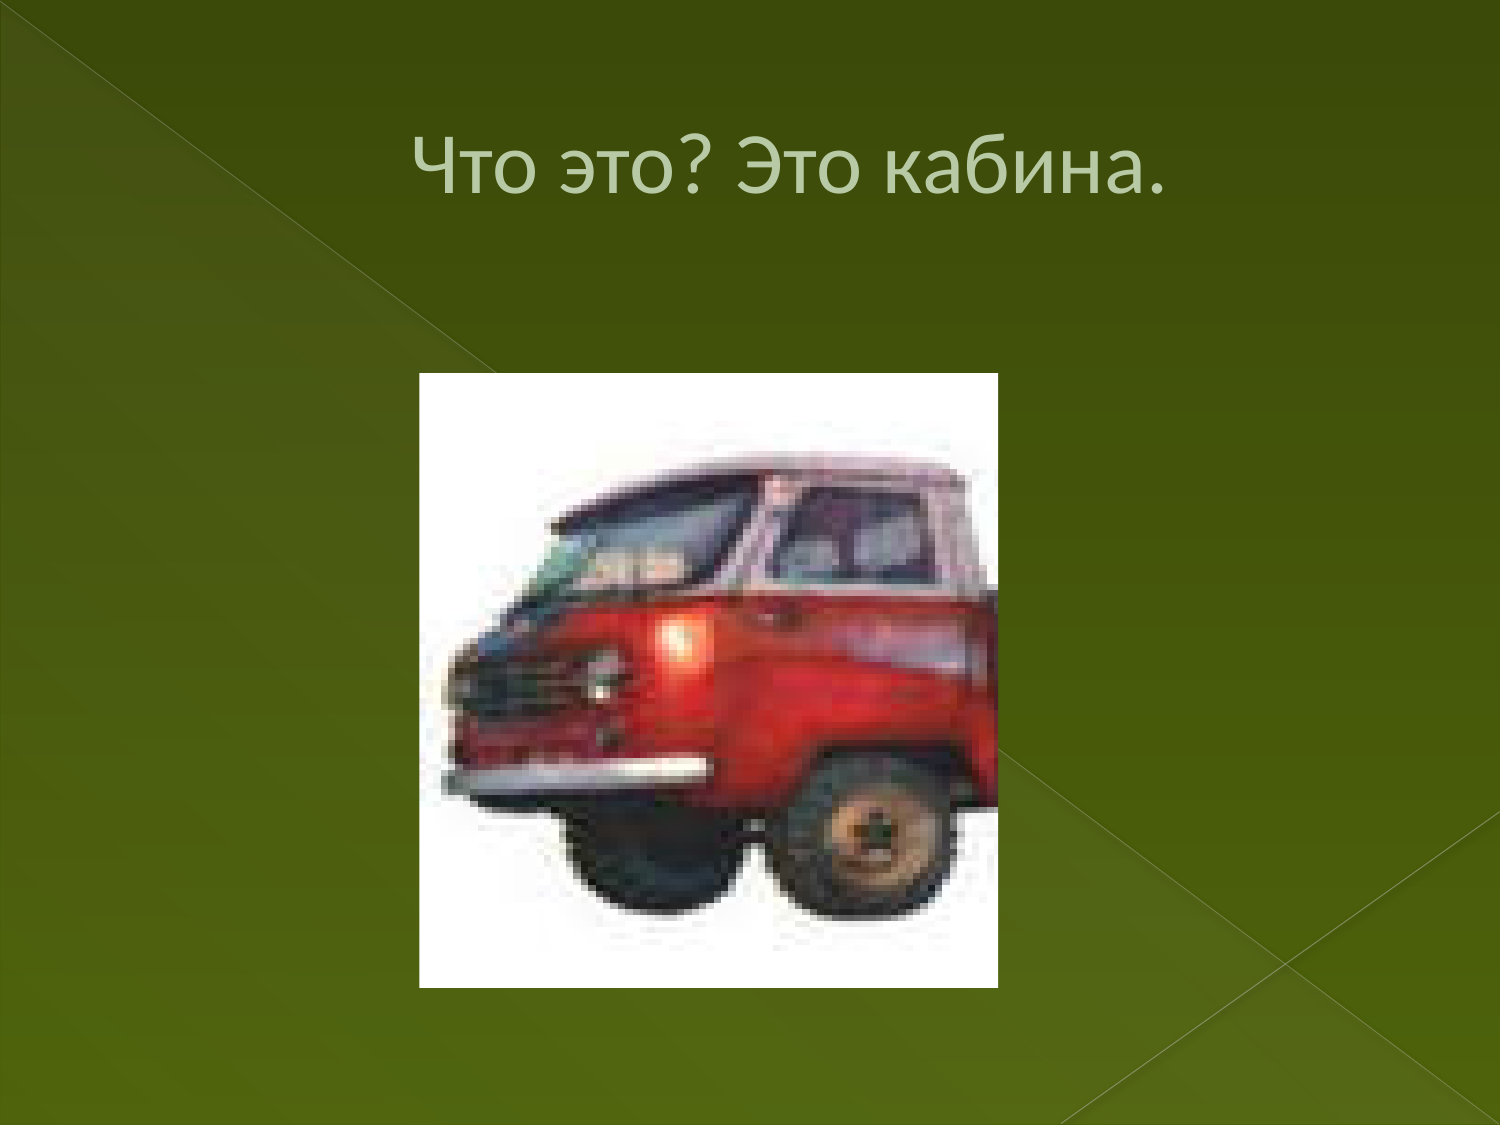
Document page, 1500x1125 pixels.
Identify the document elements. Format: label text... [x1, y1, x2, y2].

title Что это? Это кабина. [75, 43, 1425, 274]
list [419, 373, 999, 989]
